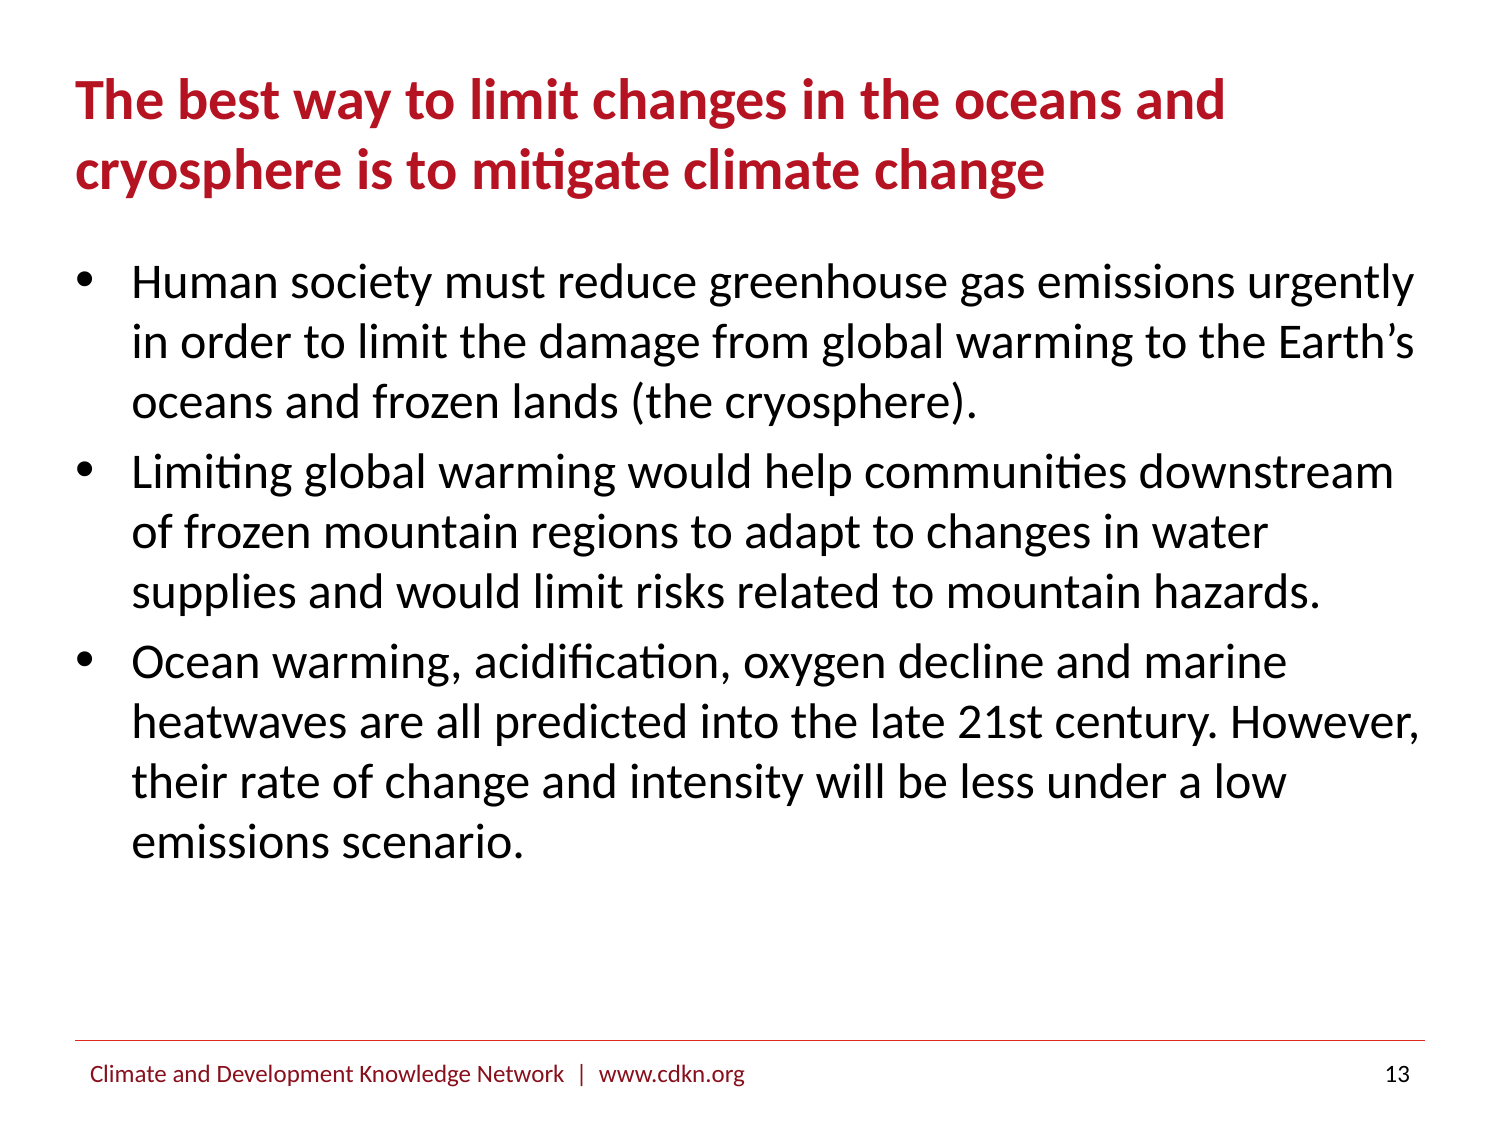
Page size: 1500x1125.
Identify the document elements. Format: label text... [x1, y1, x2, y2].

title The best way to limit changes in the oceans and cryosphere is to mitigate climate change [75, 61, 1425, 248]
slide_number Climate and Development Knowledge Network | www.cdkn.org [75, 1042, 871, 1103]
list Human society must reduce greenhouse gas emissions urgently in order to limit the damage from global warming to the Earth’s oceans and frozen lands (the cryosphere). Limiting global warming would help communities downstream of frozen mountain regions to adapt to changes in water supplies and would limit risks related to mountain hazards. Ocean warming, acidification, oxygen decline and marine heatwaves are all predicted into the late 21st century. However, their rate of change and intensity will be less under a low emissions scenario. [75, 248, 1439, 672]
slide_number 13 [1345, 1042, 1425, 1103]
